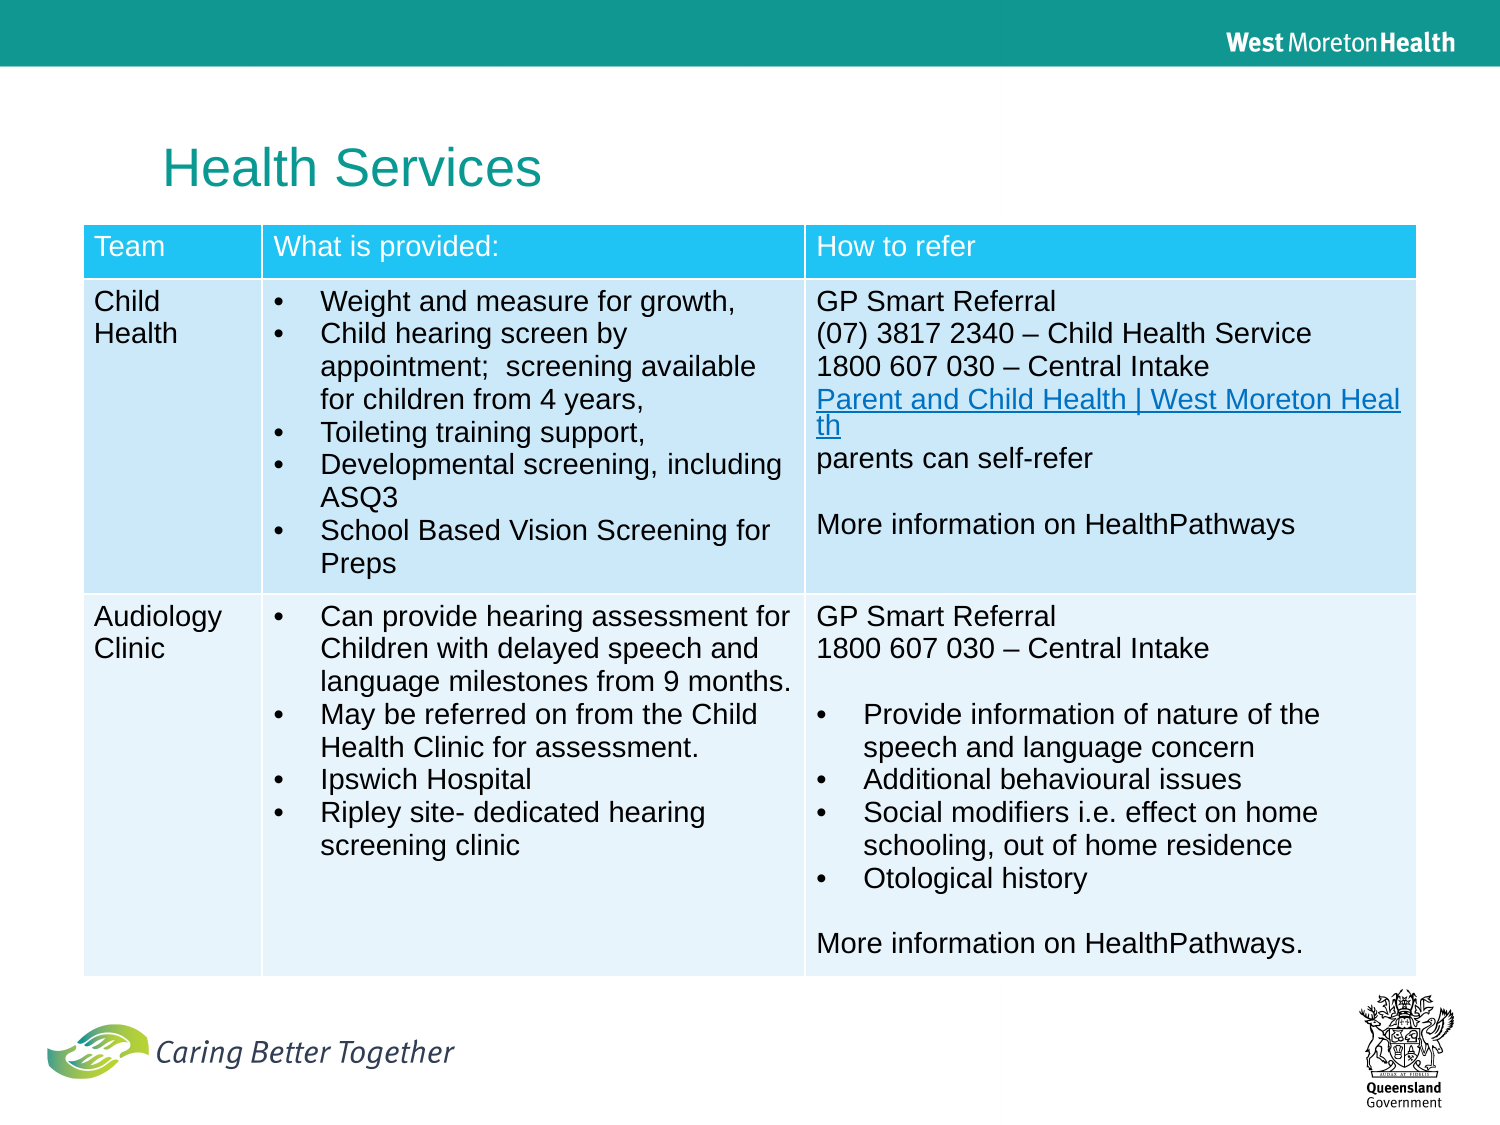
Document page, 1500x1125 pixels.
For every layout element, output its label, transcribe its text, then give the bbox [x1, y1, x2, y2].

table_cell Audiology Clinic [84, 595, 261, 976]
table_cell Can provide hearing assessment for Children with delayed speech and language milestones from 9 months. May be referred on from the Child Health Clinic for assessment. Ipswich Hospital Ripley site- dedicated hearing screening clinic [263, 595, 804, 976]
table_cell Weight and measure for growth, Child hearing screen by appointment; screening available for children from 4 years, Toileting training support, Developmental screening, including ASQ3 School Based Vision Screening for Preps [263, 280, 804, 593]
table_cell GP Smart Referral (07) 3817 2340 – Child Health Service 1800 607 030 – Central Intake Parent and Child Health | West Moreton Health parents can self-refer More information on HealthPathways [806, 280, 1416, 593]
picture [0, 0, 1500, 1125]
table_cell Child Health [84, 280, 261, 593]
table_header What is provided: [263, 225, 804, 278]
table_header Team [84, 225, 261, 278]
table_cell GP Smart Referral 1800 607 030 – Central Intake Provide information of nature of the speech and language concern Additional behavioural issues Social modifiers i.e. effect on home schooling, out of home residence Otological history More information on HealthPathways. [806, 595, 1416, 976]
table_header How to refer [806, 225, 1416, 278]
subtitle Health Services [147, 125, 1273, 197]
